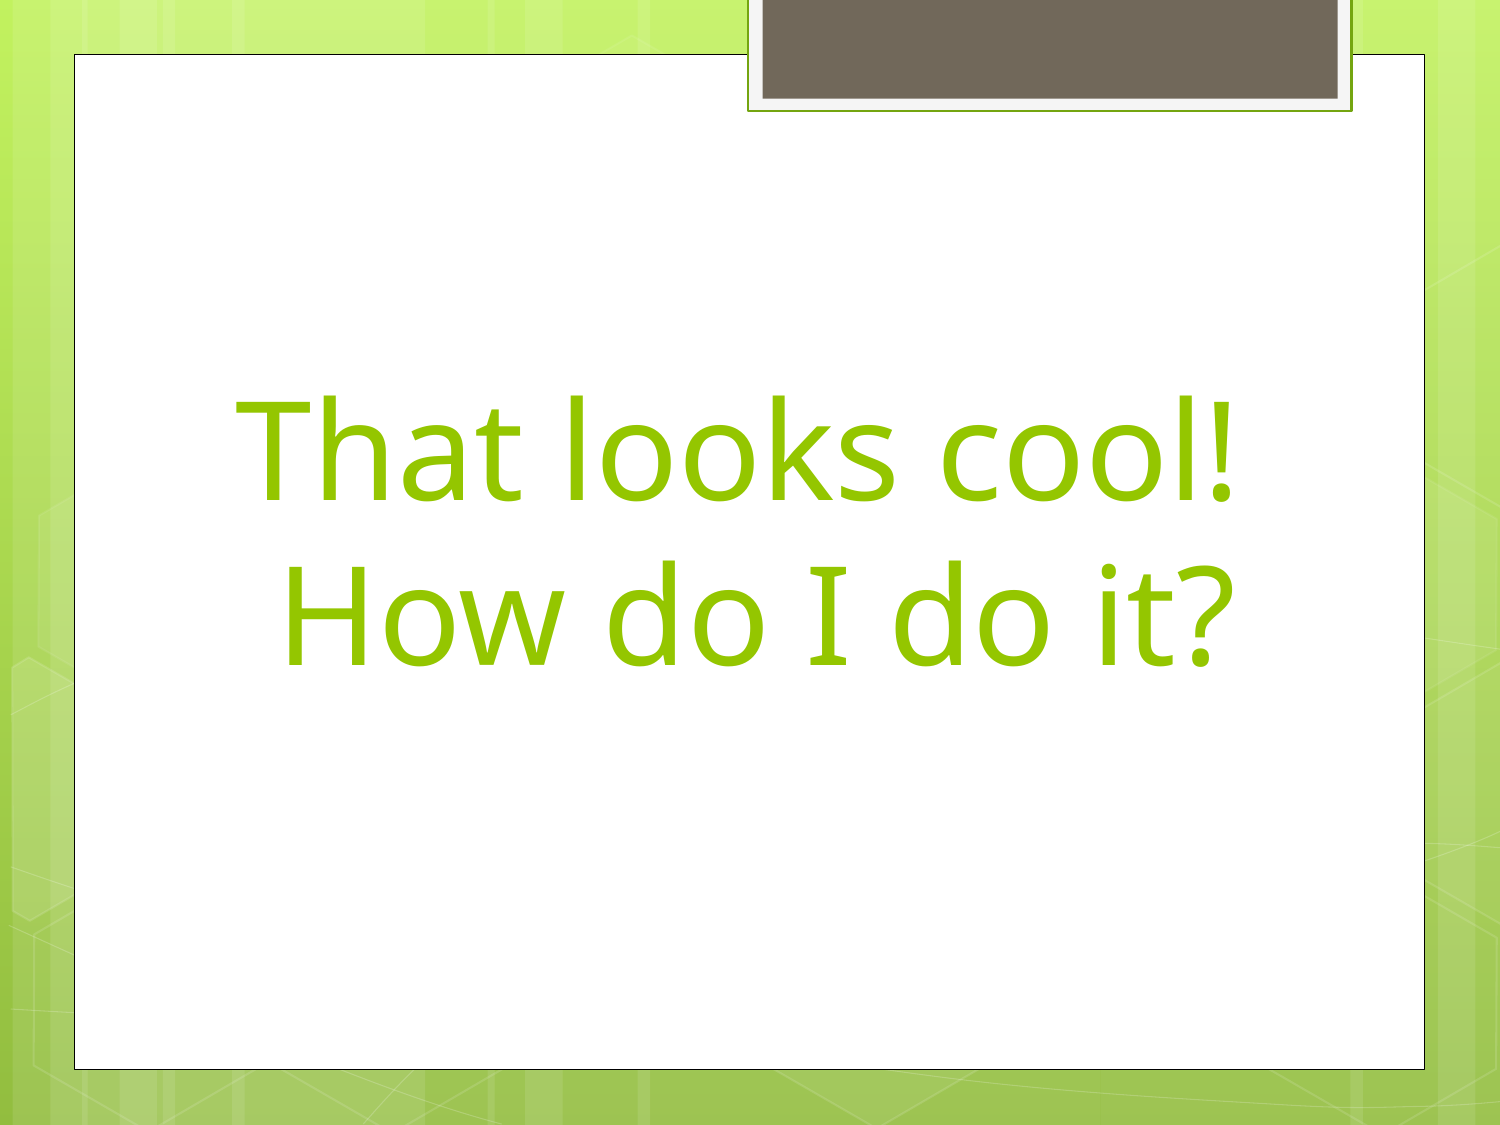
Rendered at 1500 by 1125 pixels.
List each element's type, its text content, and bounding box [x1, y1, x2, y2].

title That looks cool! How do I do it? [212, 324, 1302, 700]
